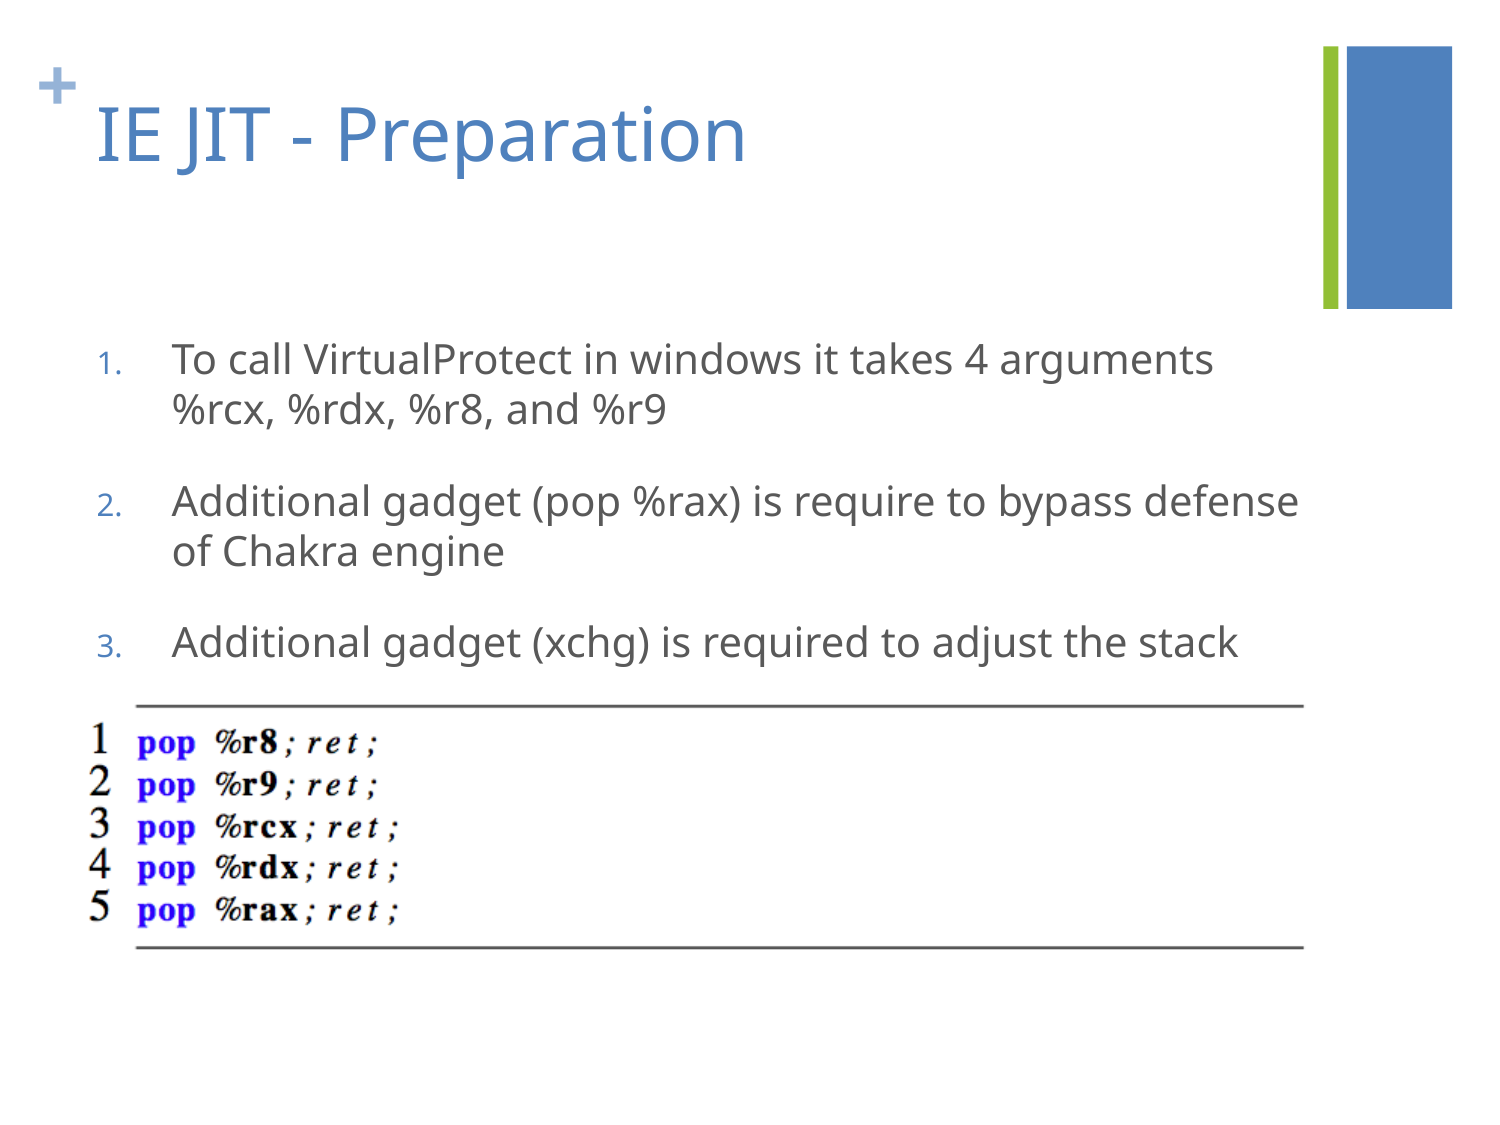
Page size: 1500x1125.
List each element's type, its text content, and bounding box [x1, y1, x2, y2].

text_box To call VirtualProtect in windows it takes 4 arguments %rcx, %rdx, %r8, and %r9 Additional gadget (pop %rax) is require to bypass defense of Chakra engine Additional gadget (xchg) is required to adjust the stack [81, 324, 1322, 643]
title IE JIT - Preparation [81, 79, 1322, 263]
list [81, 643, 1322, 995]
